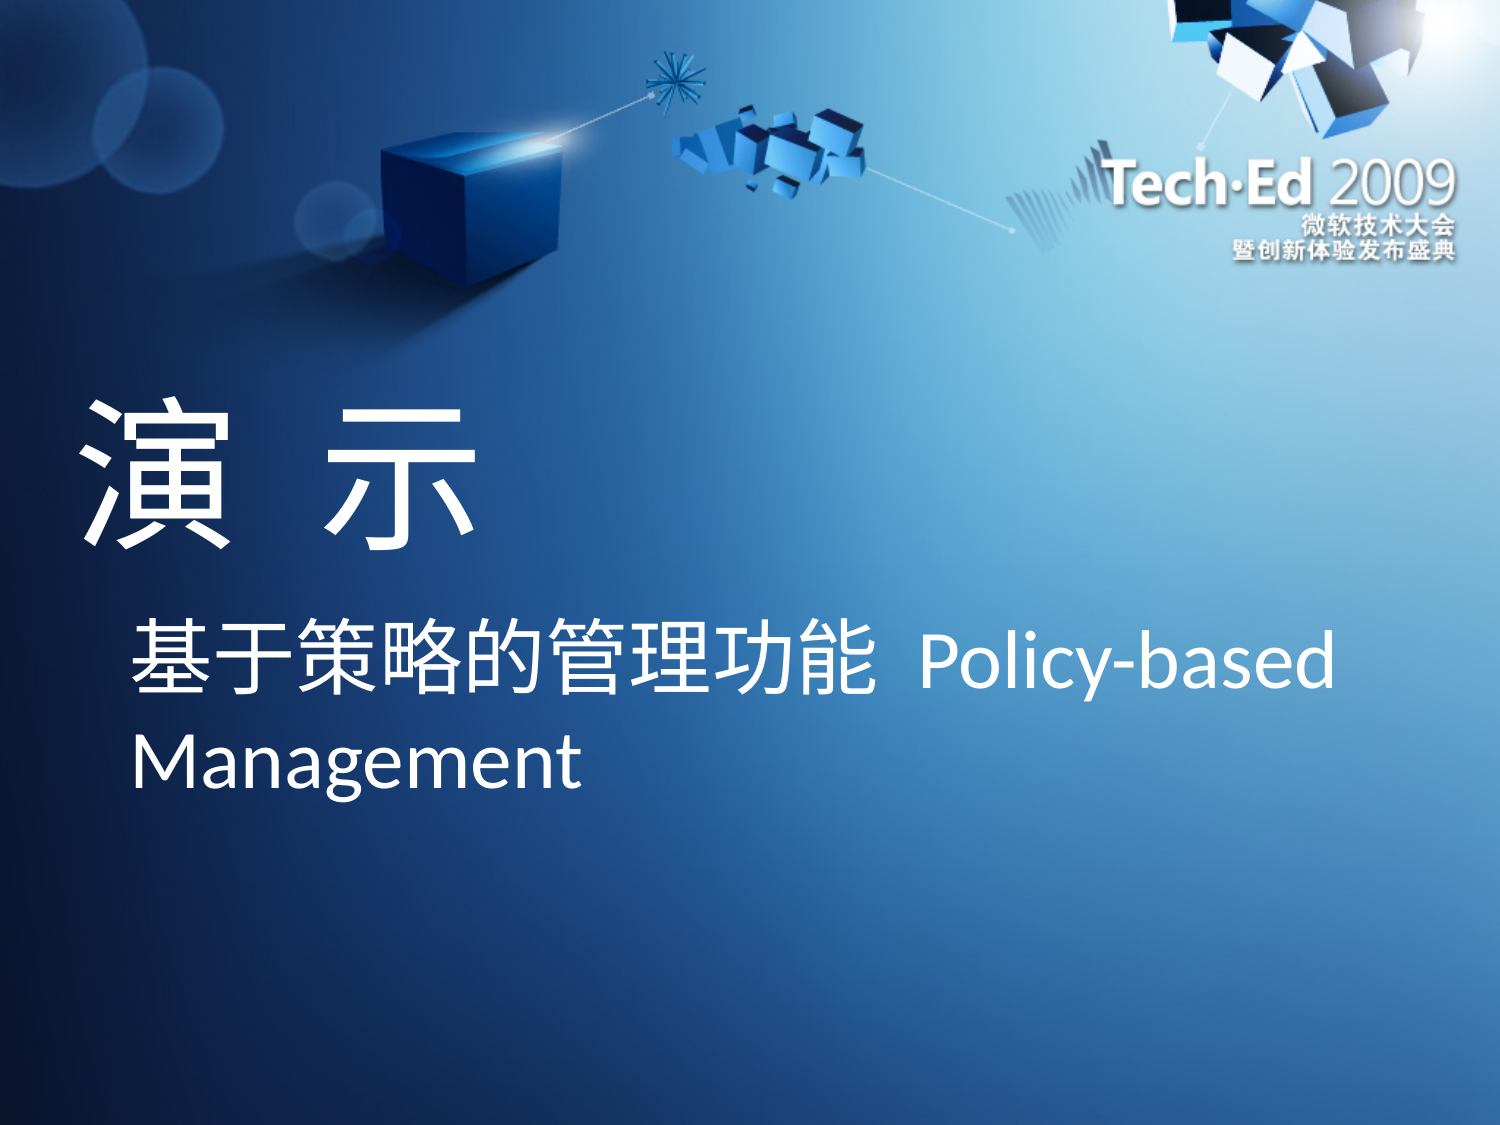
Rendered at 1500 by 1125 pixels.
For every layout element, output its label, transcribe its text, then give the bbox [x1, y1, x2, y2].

title 演 示 [58, 363, 1409, 551]
picture [0, 0, 1500, 1125]
list 基于策略的管理功能 Policy-based Management [58, 597, 1407, 704]
